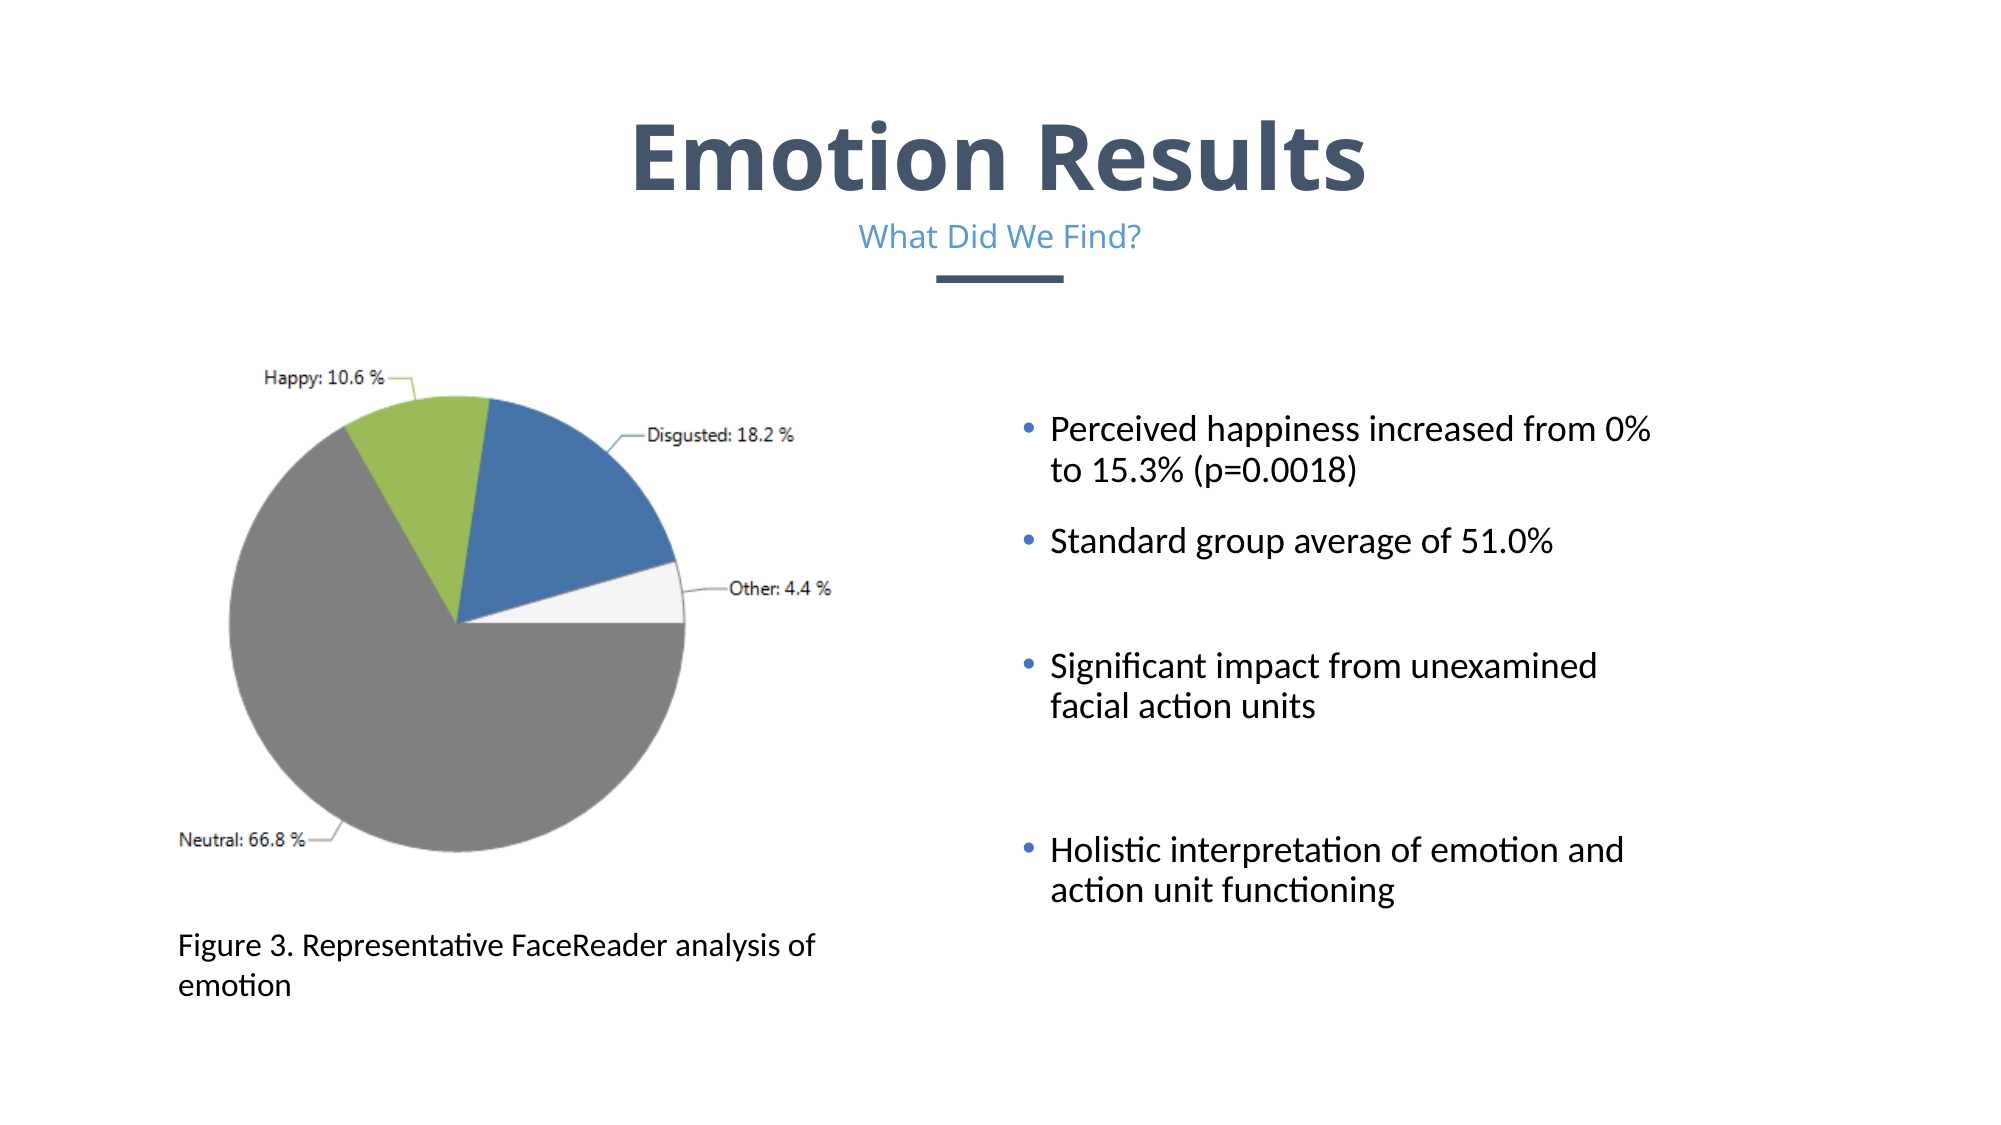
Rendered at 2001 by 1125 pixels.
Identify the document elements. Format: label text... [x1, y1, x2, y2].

text_box [144, 0, 1856, 225]
text_box [159, 266, 1856, 304]
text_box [667, 95, 1330, 283]
picture [163, 350, 875, 888]
text_box Perceived happiness increased from 0% to 15.3% (p=0.0018) Standard group average of 51.0% Significant impact from unexamined facial action units Holistic interpretation of emotion and action unit functioning [1007, 401, 1698, 979]
text_box [176, 401, 1944, 1125]
text_box Figure 3. Representative FaceReader analysis of emotion [163, 915, 845, 1011]
